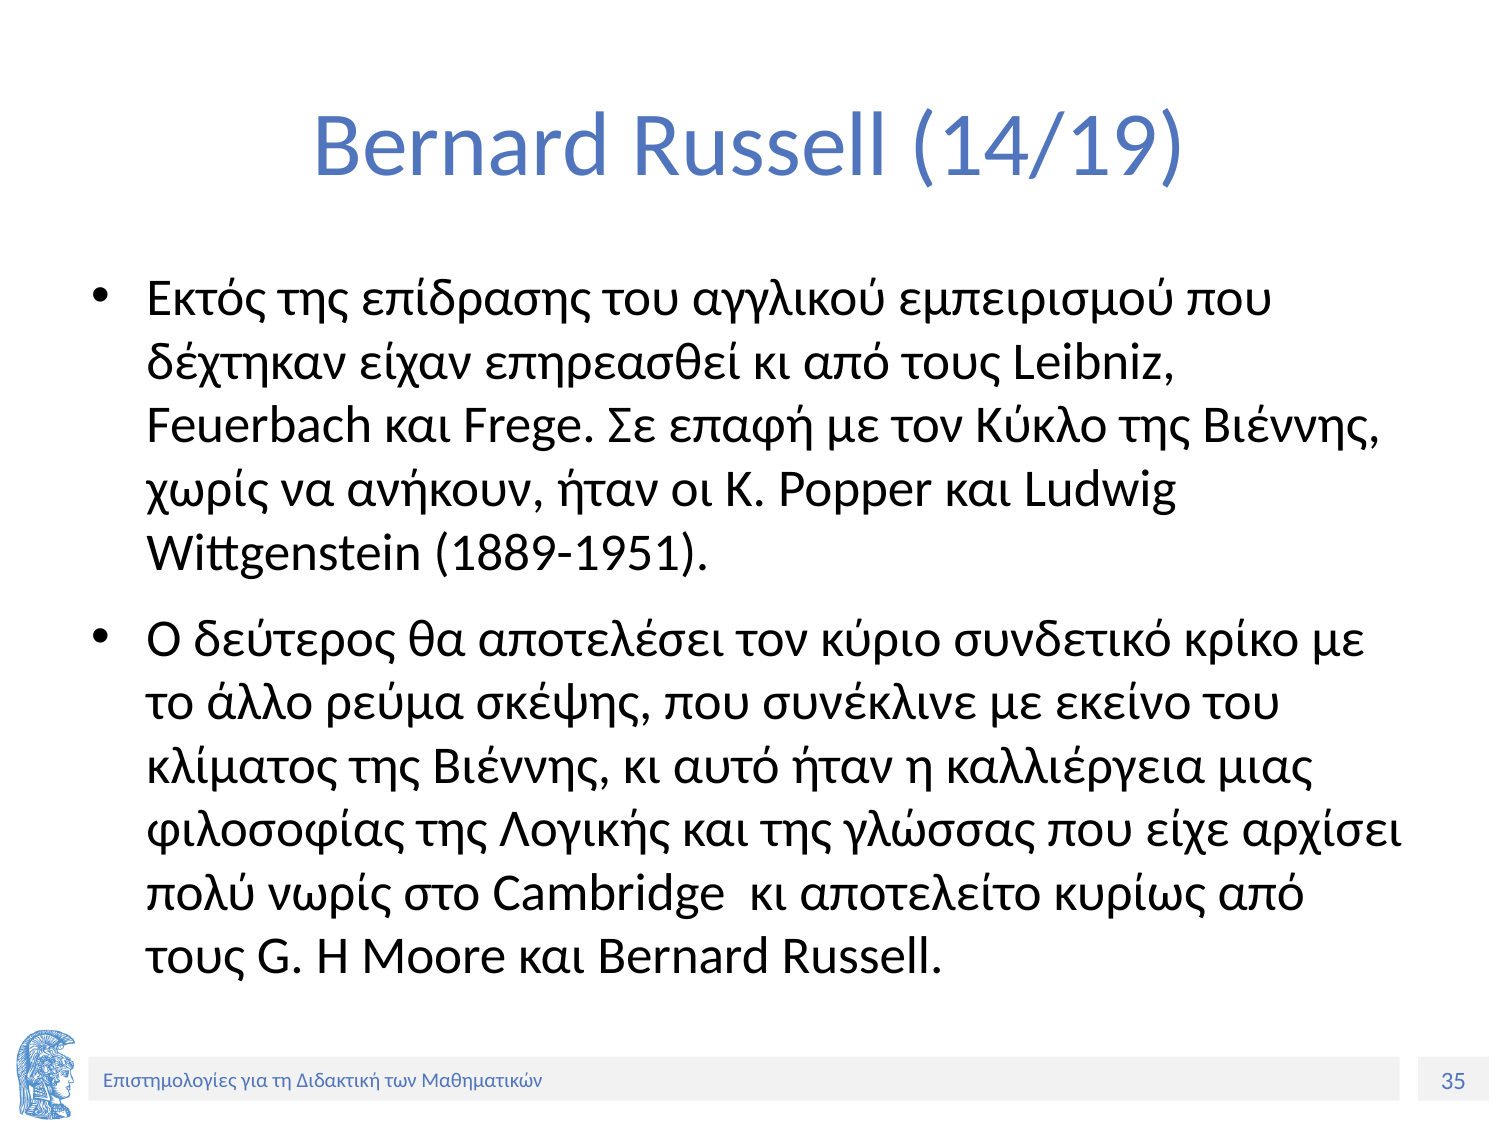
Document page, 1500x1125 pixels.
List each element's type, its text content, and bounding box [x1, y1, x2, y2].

picture [9, 1026, 81, 1120]
list Εκτός της επίδρασης του αγγλικού εμπειρισμού που δέχτηκαν είχαν επηρεασθεί κι από τους Leibniz, Feuerbach και Frege. Σε επαφή με τον Κύκλο της Βιέννης, χωρίς να ανήκουν, ήταν οι K. Popper και Ludwig Wittgenstein (1889-1951). Ο δεύτερος θα αποτελέσει τον κύριο συνδετικό κρίκο με το άλλο ρεύμα σκέψης, που συνέκλινε με εκείνο του κλίματος της Βιέννης, κι αυτό ήταν η καλλιέργεια μιας φιλοσοφίας της Λογικής και της γλώσσας που είχε αρχίσει πολύ νωρίς στο Cambridge κι αποτελείτο κυρίως από τους G. H Moore και Bernard Russell. [76, 255, 1427, 998]
title Bernard Russell (14/19) [75, 45, 1425, 233]
